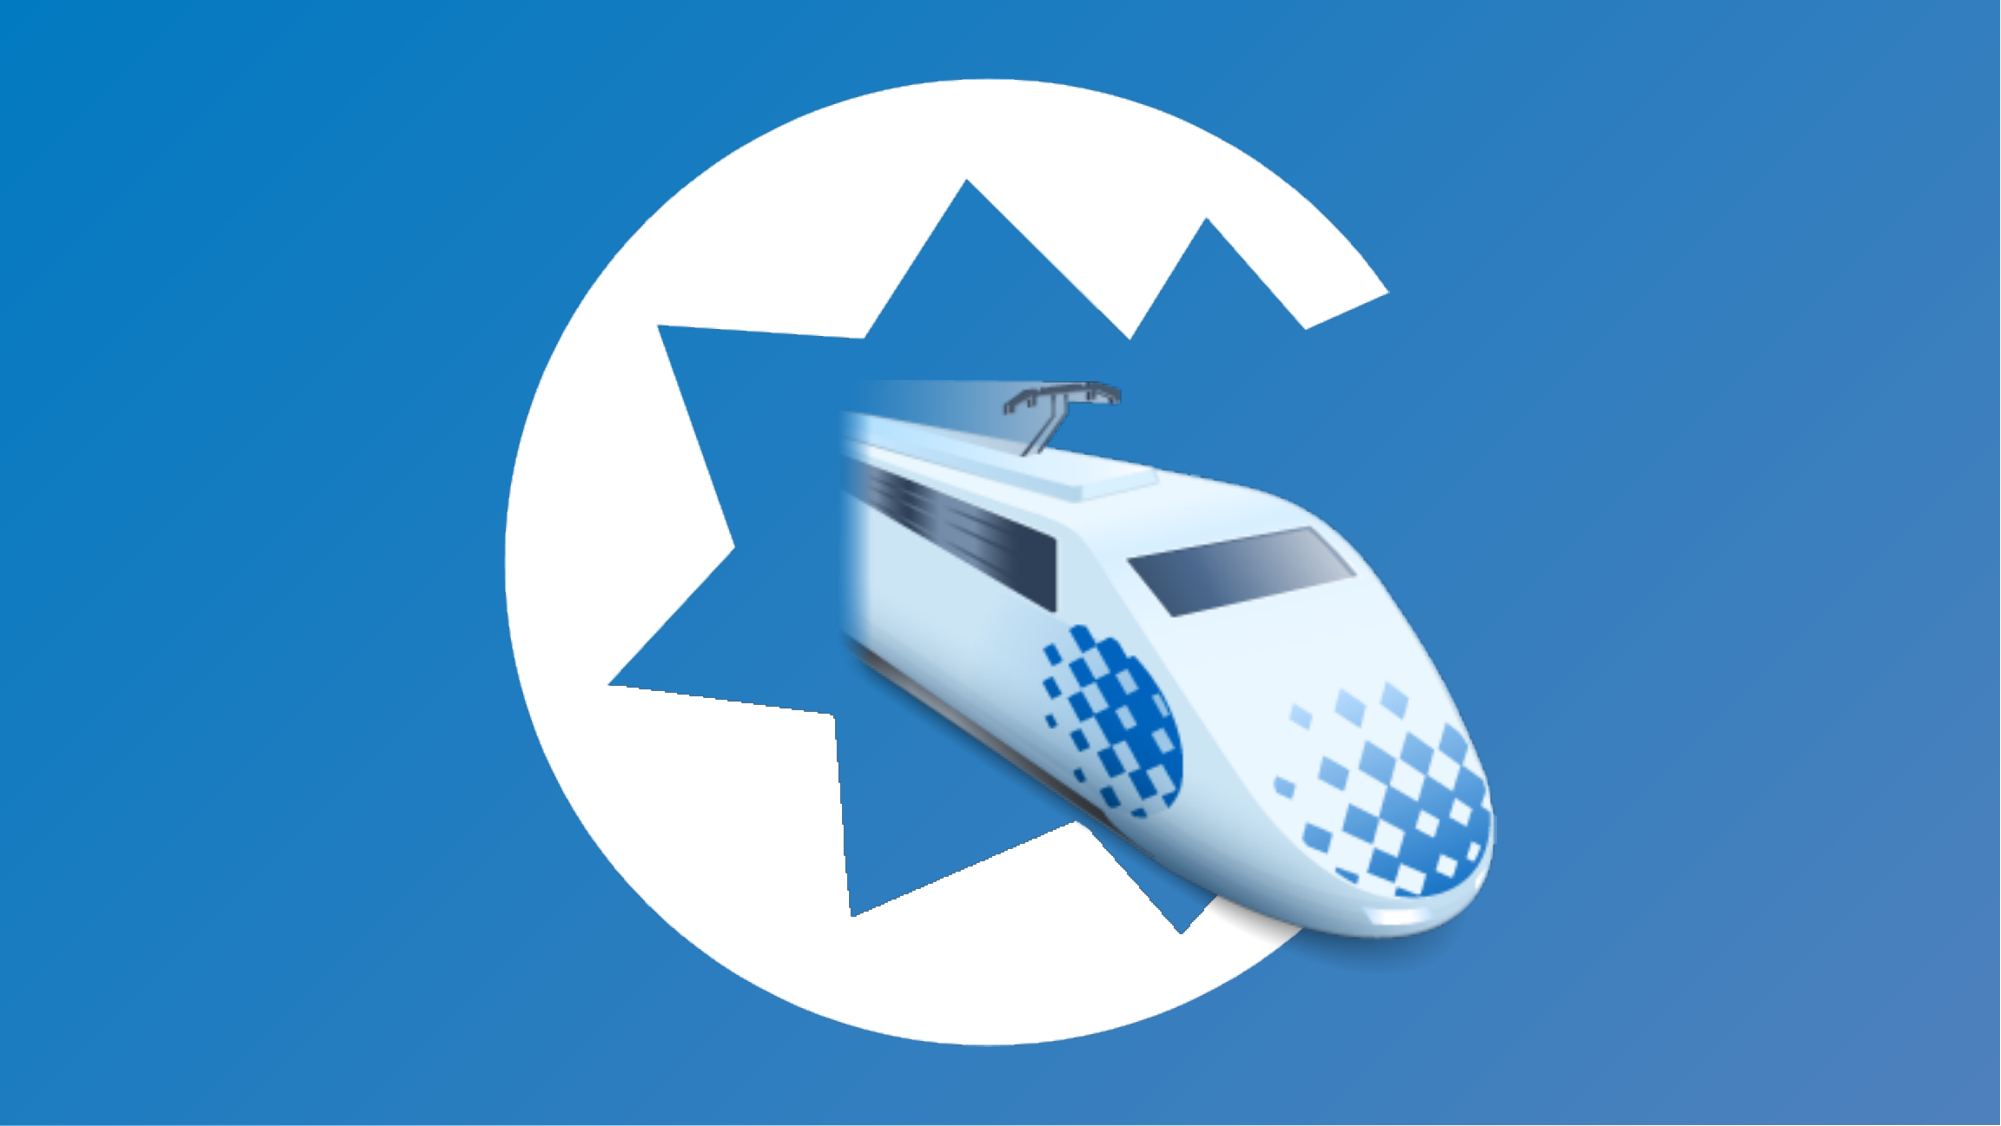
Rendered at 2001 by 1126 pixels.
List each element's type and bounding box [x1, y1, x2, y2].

text_box [503, 78, 1497, 1047]
